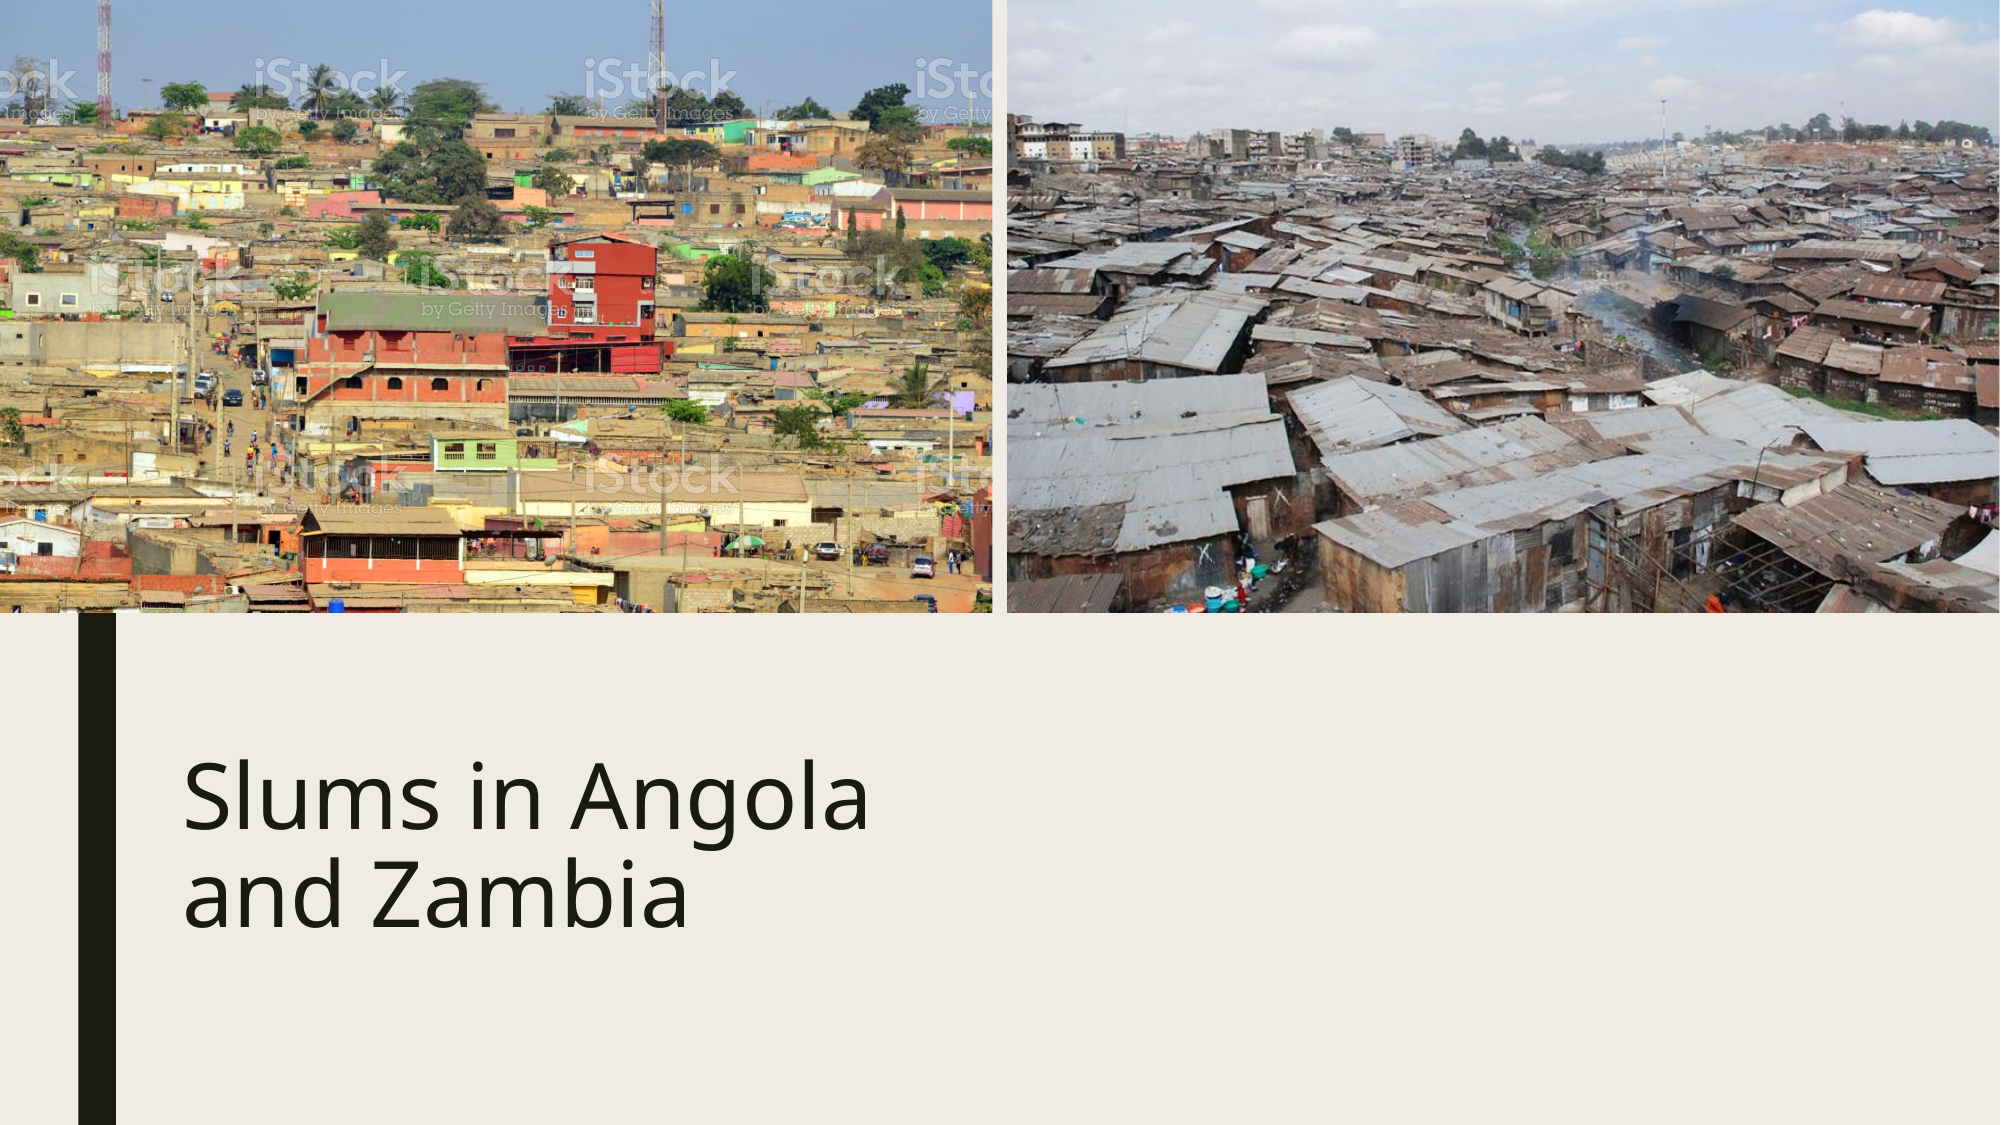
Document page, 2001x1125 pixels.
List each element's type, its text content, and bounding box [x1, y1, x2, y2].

title Slums in Angola and Zambia [167, 743, 974, 1020]
picture [1006, 0, 2000, 613]
picture [0, 0, 993, 613]
